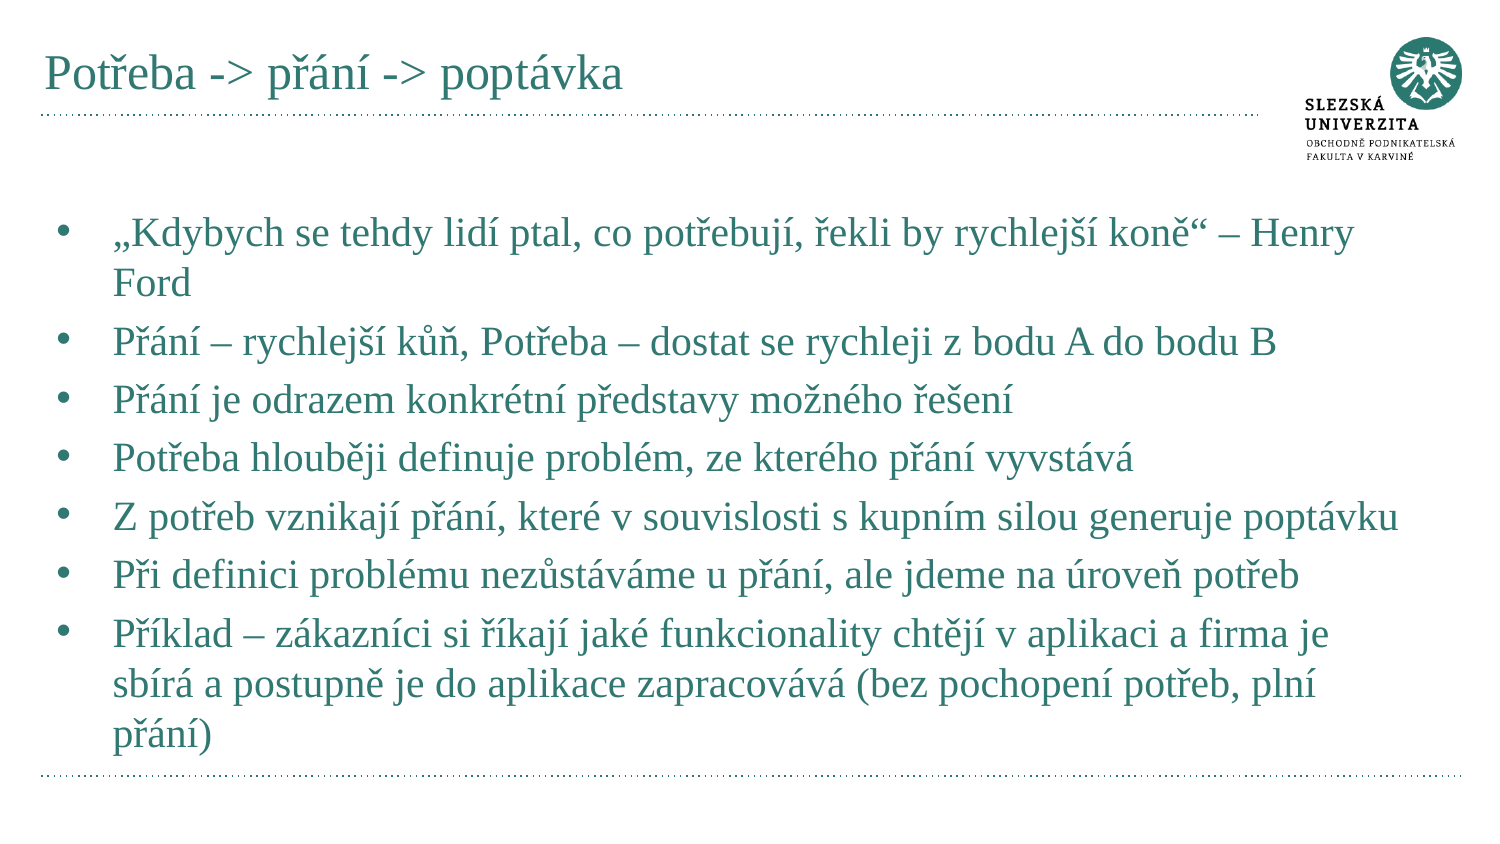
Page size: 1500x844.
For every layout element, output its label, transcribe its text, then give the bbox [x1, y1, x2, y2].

picture [1305, 37, 1462, 160]
list „Kdybych se tehdy lidí ptal, co potřebují, řekli by rychlejší koně“ – Henry Ford Přání – rychlejší kůň, Potřeba – dostat se rychleji z bodu A do bodu B Přání je odrazem konkrétní představy možného řešení Potřeba hlouběji definuje problém, ze kterého přání vyvstává Z potřeb vznikají přání, které v souvislosti s kupním silou generuje poptávku Při definici problému nezůstáváme u přání, ale jdeme na úroveň potřeb Příklad – zákazníci si říkají jaké funkcionality chtějí v aplikaci a firma je sbírá a postupně je do aplikace zapracovává (bez pochopení potřeb, plní přání) [41, 197, 1424, 694]
title Potřeba -> přání -> poptávka [29, 32, 774, 116]
